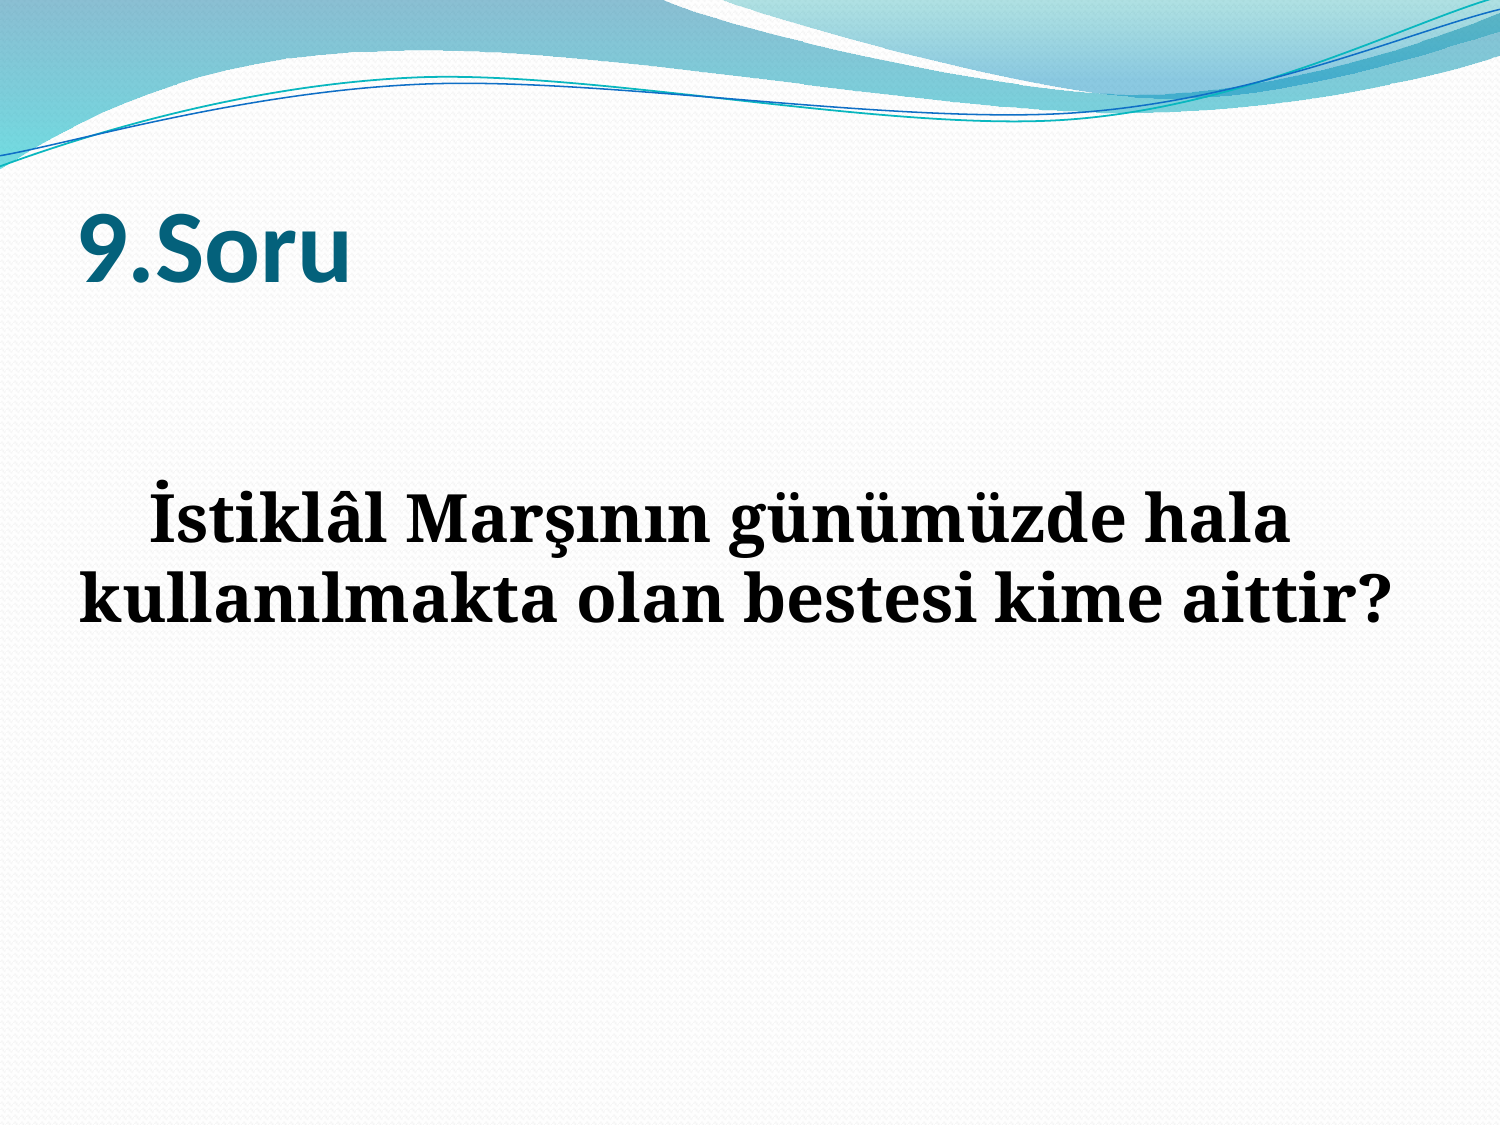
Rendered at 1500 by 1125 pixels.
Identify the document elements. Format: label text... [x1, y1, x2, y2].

list İstiklâl Marşının günümüzde hala kullanılmakta olan bestesi kime aittir? [64, 468, 1415, 768]
title 9.Soru [75, 115, 1425, 303]
